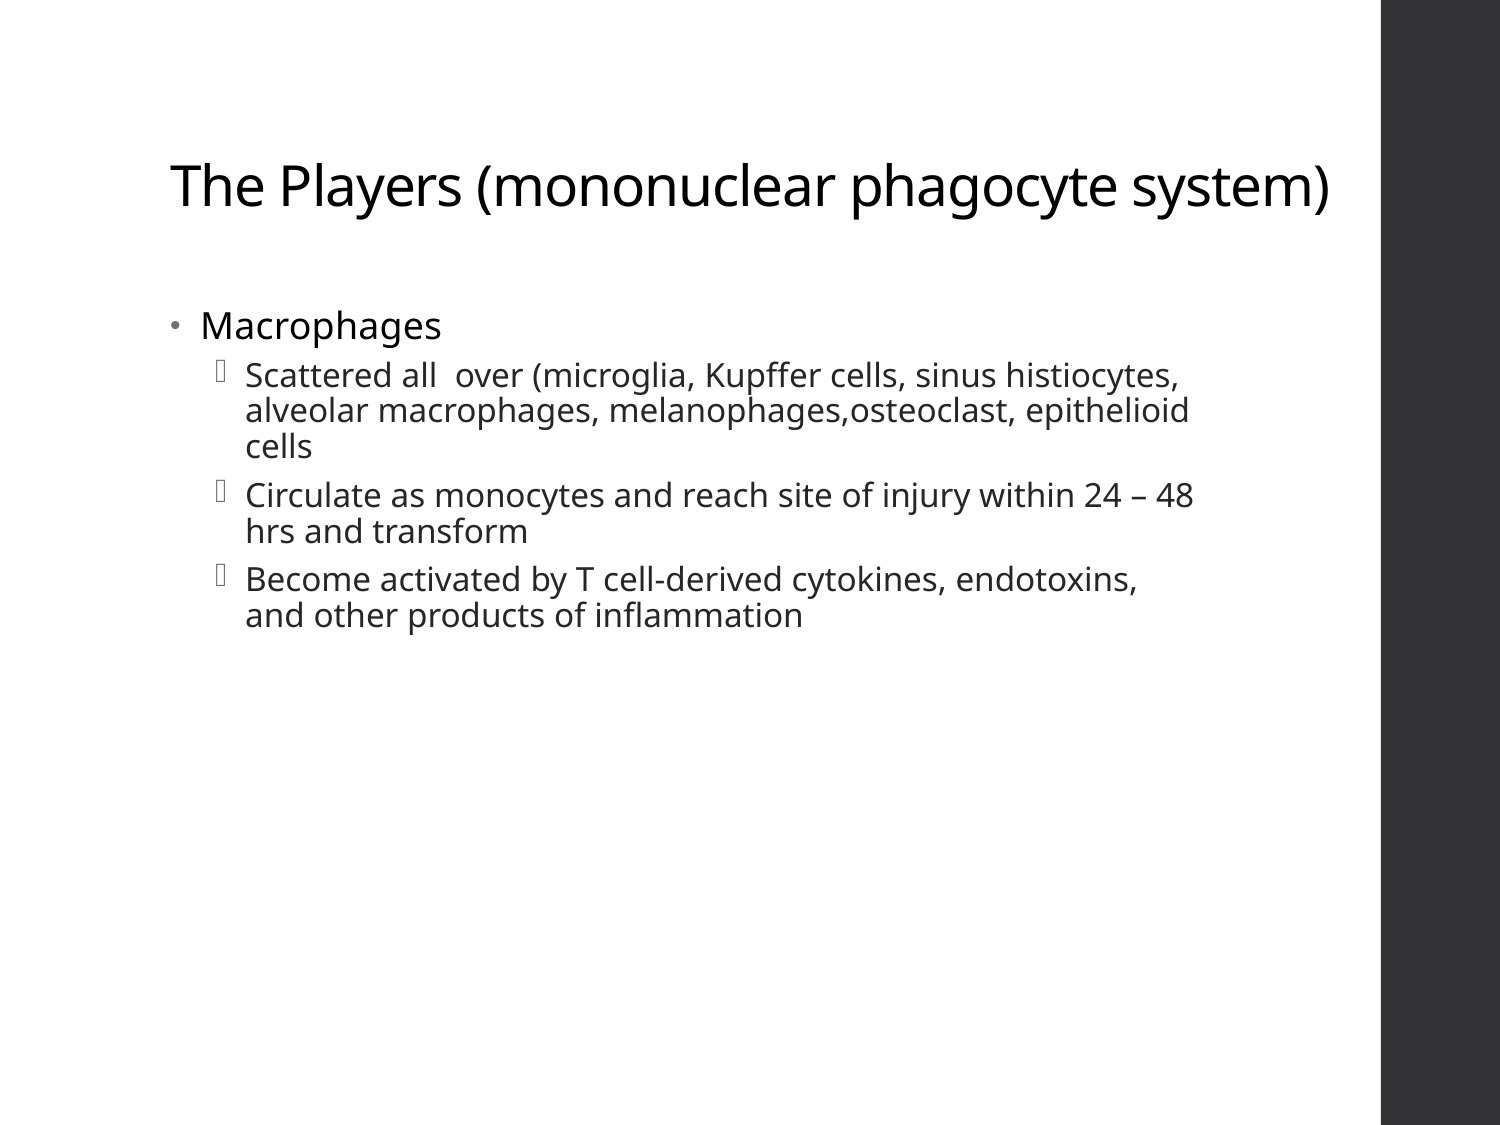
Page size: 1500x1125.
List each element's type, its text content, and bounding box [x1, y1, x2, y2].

title The Players (mononuclear phagocyte system) [155, 111, 1348, 227]
list Macrophages Scattered all over (microglia, Kupffer cells, sinus histiocytes, alveolar macrophages, melanophages,osteoclast, epithelioid cells Circulate as monocytes and reach site of injury within 24 – 48 hrs and transform Become activated by T cell-derived cytokines, endotoxins, and other products of inflammation [155, 299, 1213, 1014]
